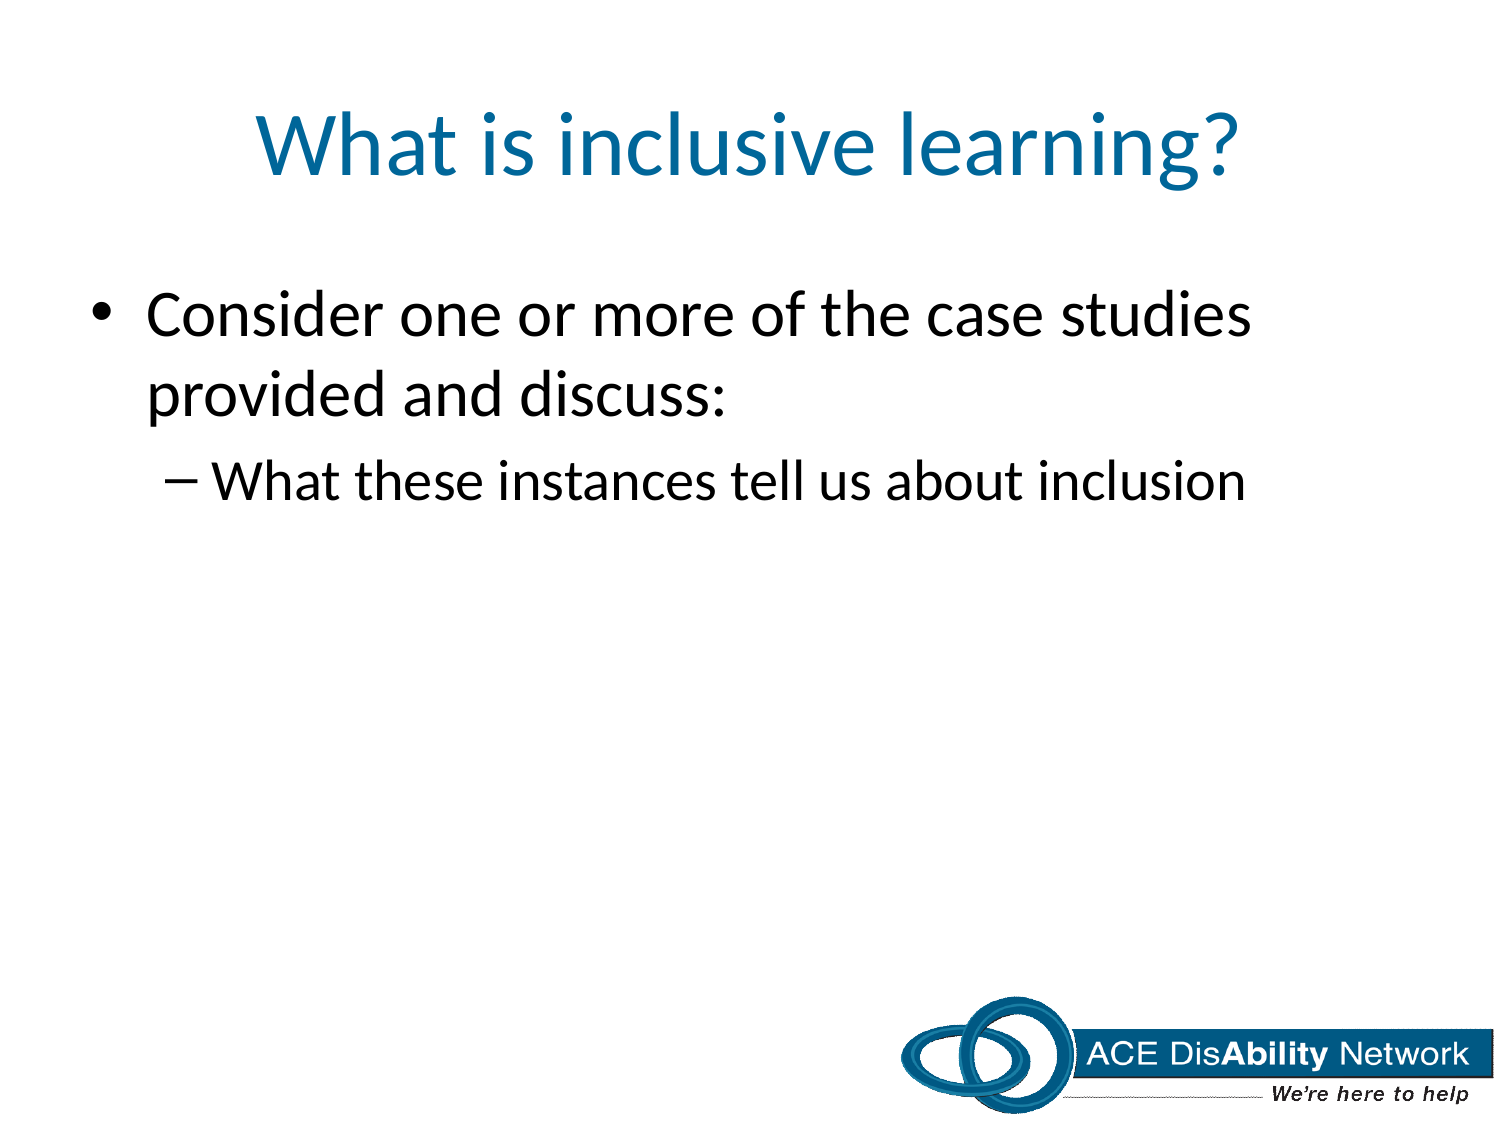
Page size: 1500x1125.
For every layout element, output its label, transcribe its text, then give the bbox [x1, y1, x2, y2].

title What is inclusive learning? [75, 45, 1425, 233]
picture [921, 1036, 966, 1085]
picture [975, 1038, 1011, 1081]
picture [899, 993, 1495, 1117]
list Consider one or more of the case studies provided and discuss: What these instances tell us about inclusion [75, 262, 1425, 1005]
